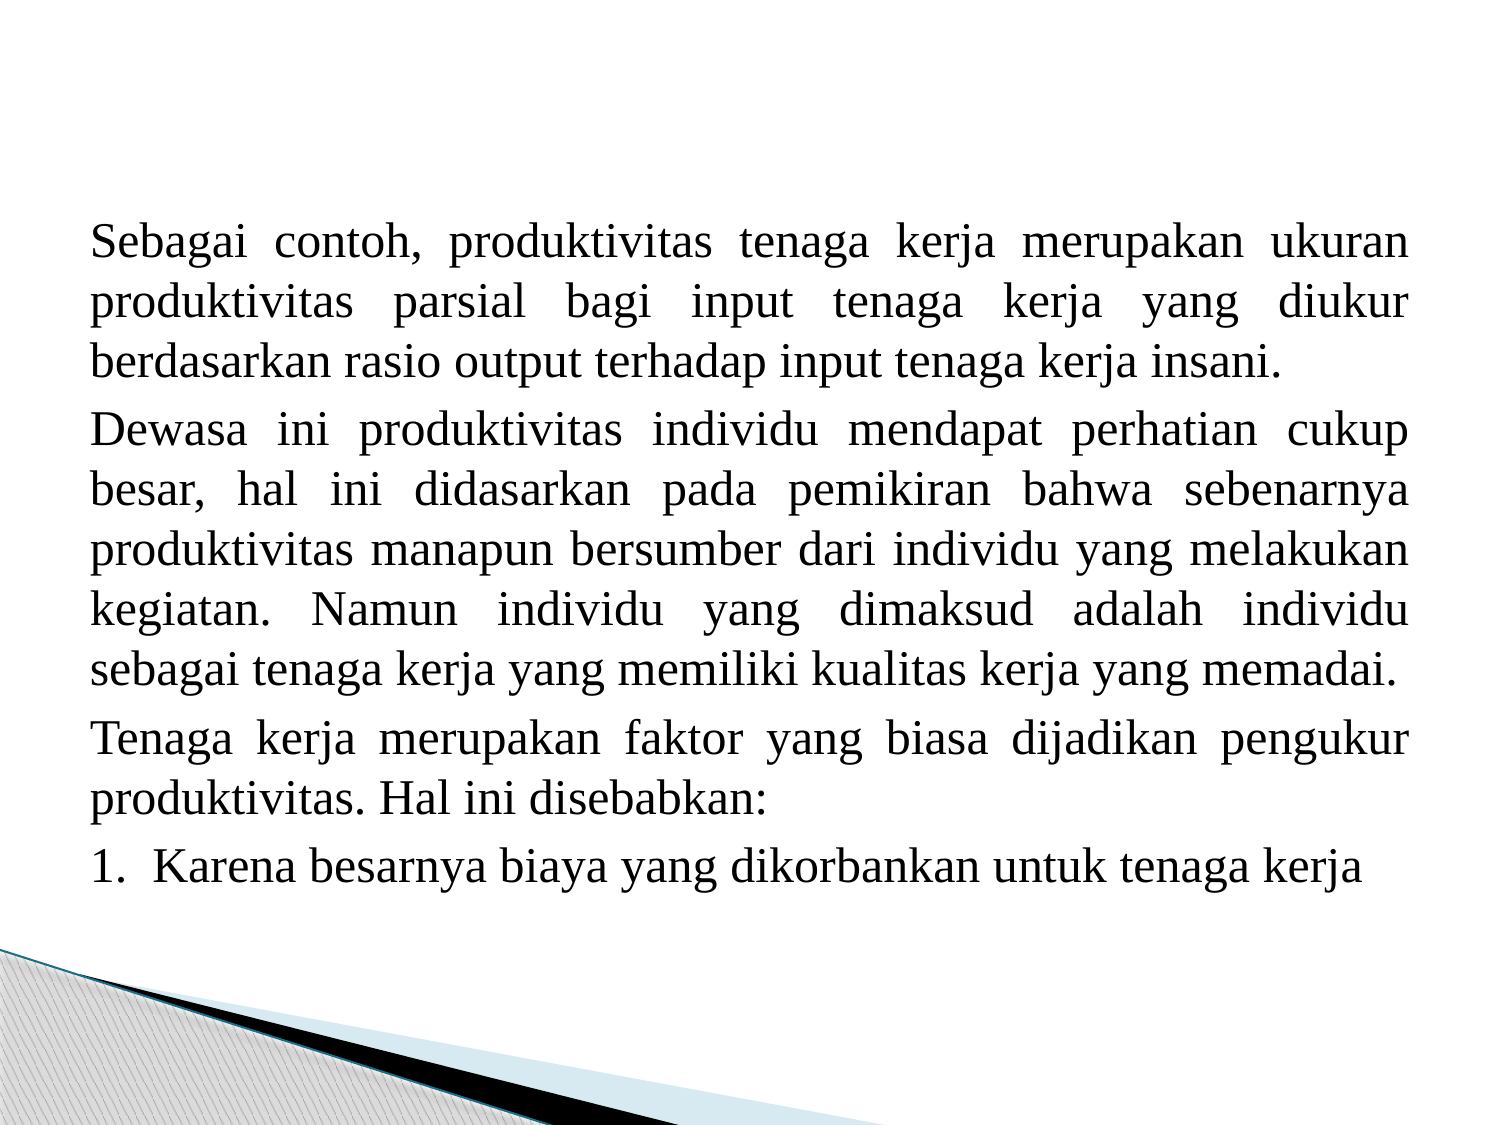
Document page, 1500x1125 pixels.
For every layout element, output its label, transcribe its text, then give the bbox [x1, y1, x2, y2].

title [75, 45, 1425, 233]
list Sebagai contoh, produktivitas tenaga kerja merupakan ukuran produktivitas parsial bagi input tenaga kerja yang diukur berdasarkan rasio output terhadap input tenaga kerja insani. Dewasa ini produktivitas individu mendapat perhatian cukup besar, hal ini didasarkan pada pemikiran bahwa sebenarnya produktivitas manapun bersumber dari individu yang melakukan kegiatan. Namun individu yang dimaksud adalah individu sebagai tenaga kerja yang memiliki kualitas kerja yang memadai. Tenaga kerja merupakan faktor yang biasa dijadikan pengukur produktivitas. Hal ini disebabkan: 1. Karena besarnya biaya yang dikorbankan untuk tenaga kerja [75, 233, 1425, 1005]
